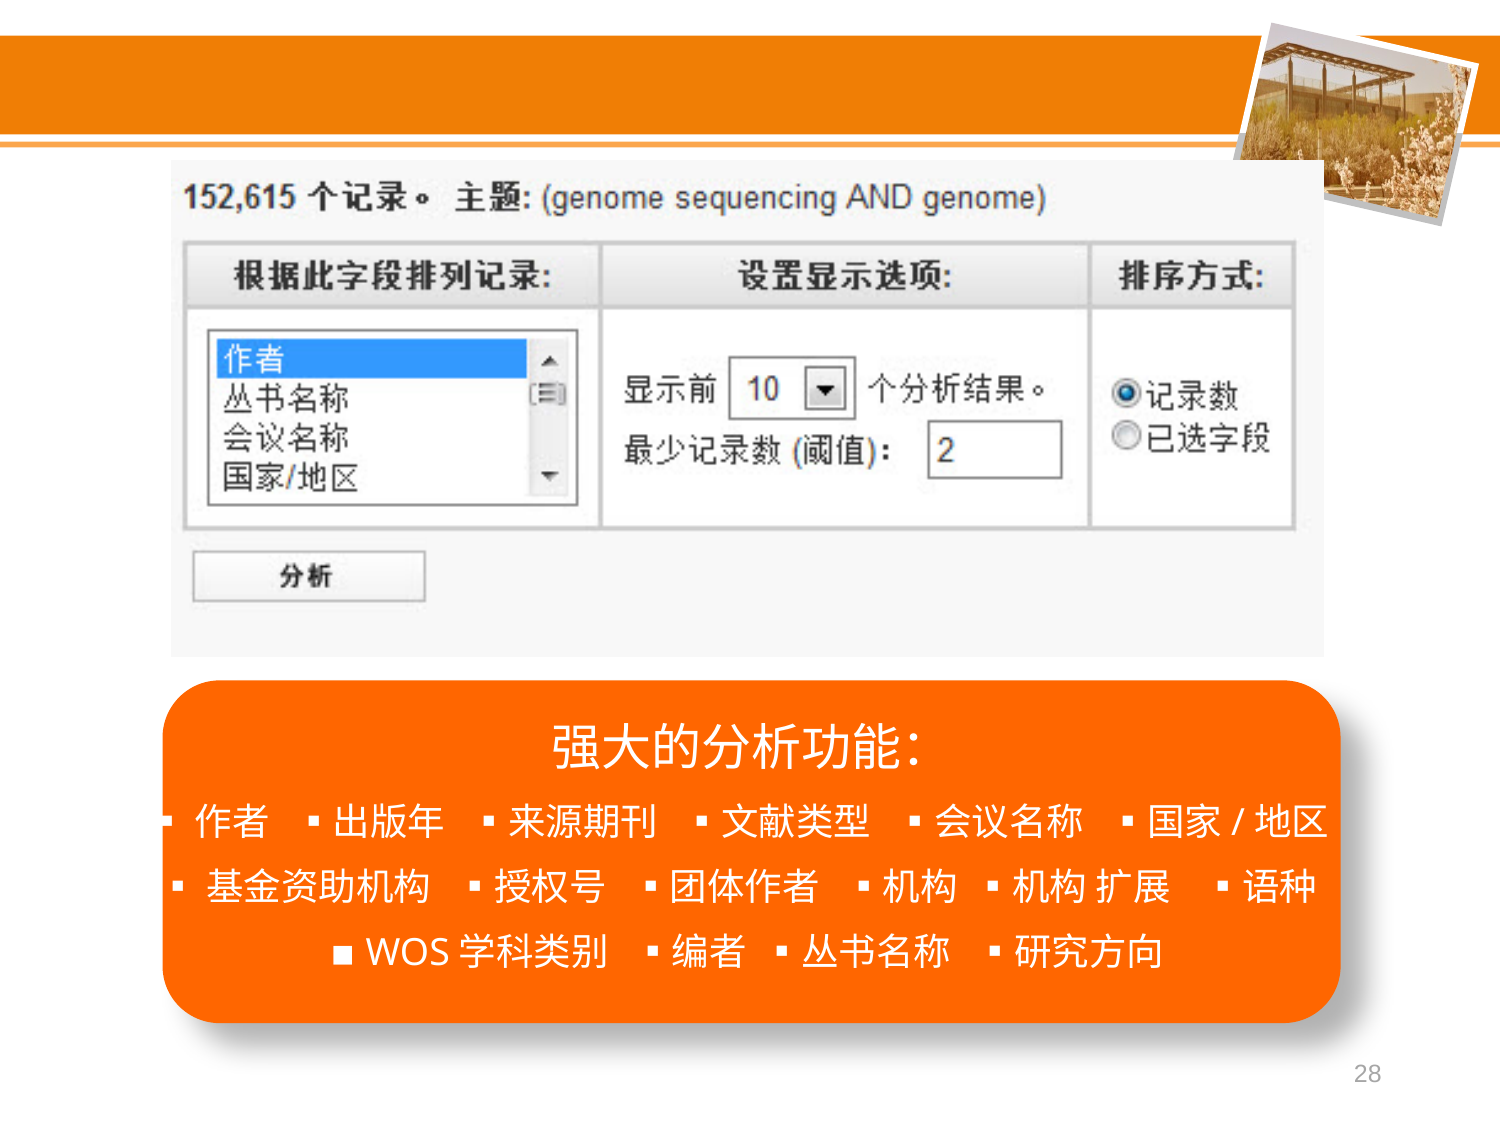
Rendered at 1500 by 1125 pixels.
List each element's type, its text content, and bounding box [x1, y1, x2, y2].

text_box 强大的分析功能： ▪作者 ▪出版年 ▪来源期刊 ▪文献类型 ▪会议名称 ▪国家/地区 ▪基金资助机构 ▪授权号 ▪团体作者 ▪机构 ▪机构 扩展 ▪语种 ▪ WOS学科类别 ▪编者 ▪丛书名称 ▪研究方向 [162, 680, 1341, 1024]
picture [1239, 22, 1472, 219]
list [171, 160, 1324, 658]
slide_number 28 [1059, 1042, 1397, 1103]
